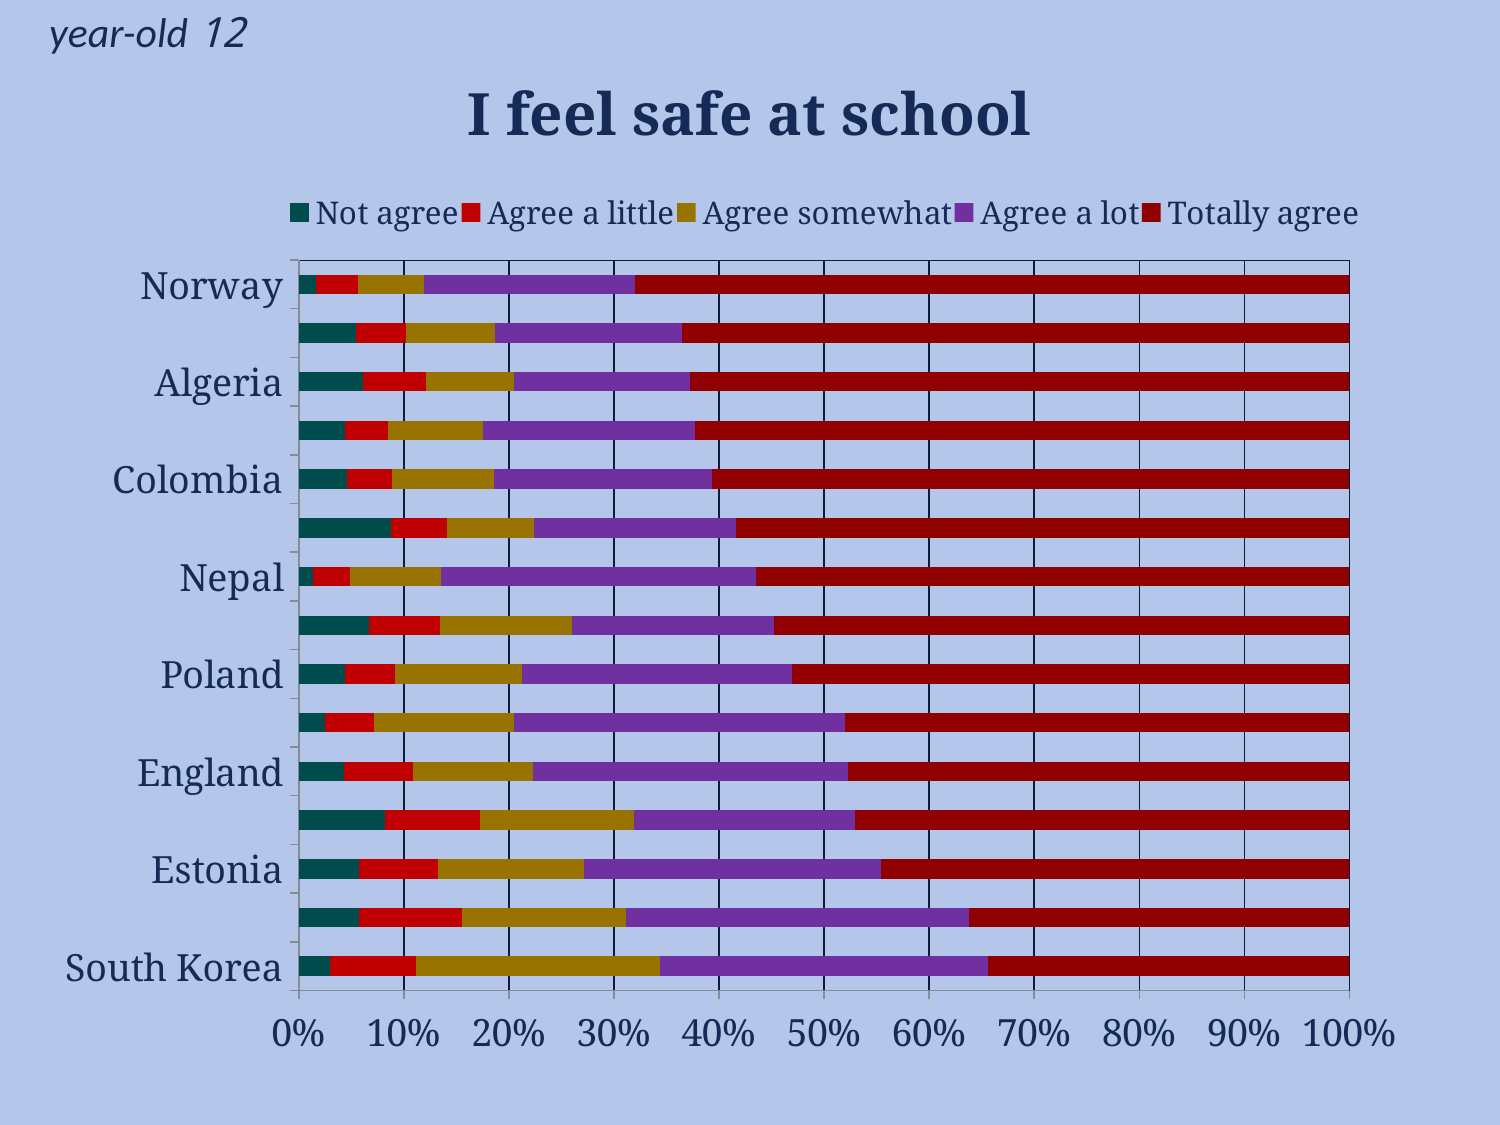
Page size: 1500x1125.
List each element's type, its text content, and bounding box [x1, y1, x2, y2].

title I feel safe at school [75, 19, 1425, 174]
chart [37, 174, 1426, 1076]
text_box 12 year-old [4, 0, 290, 67]
